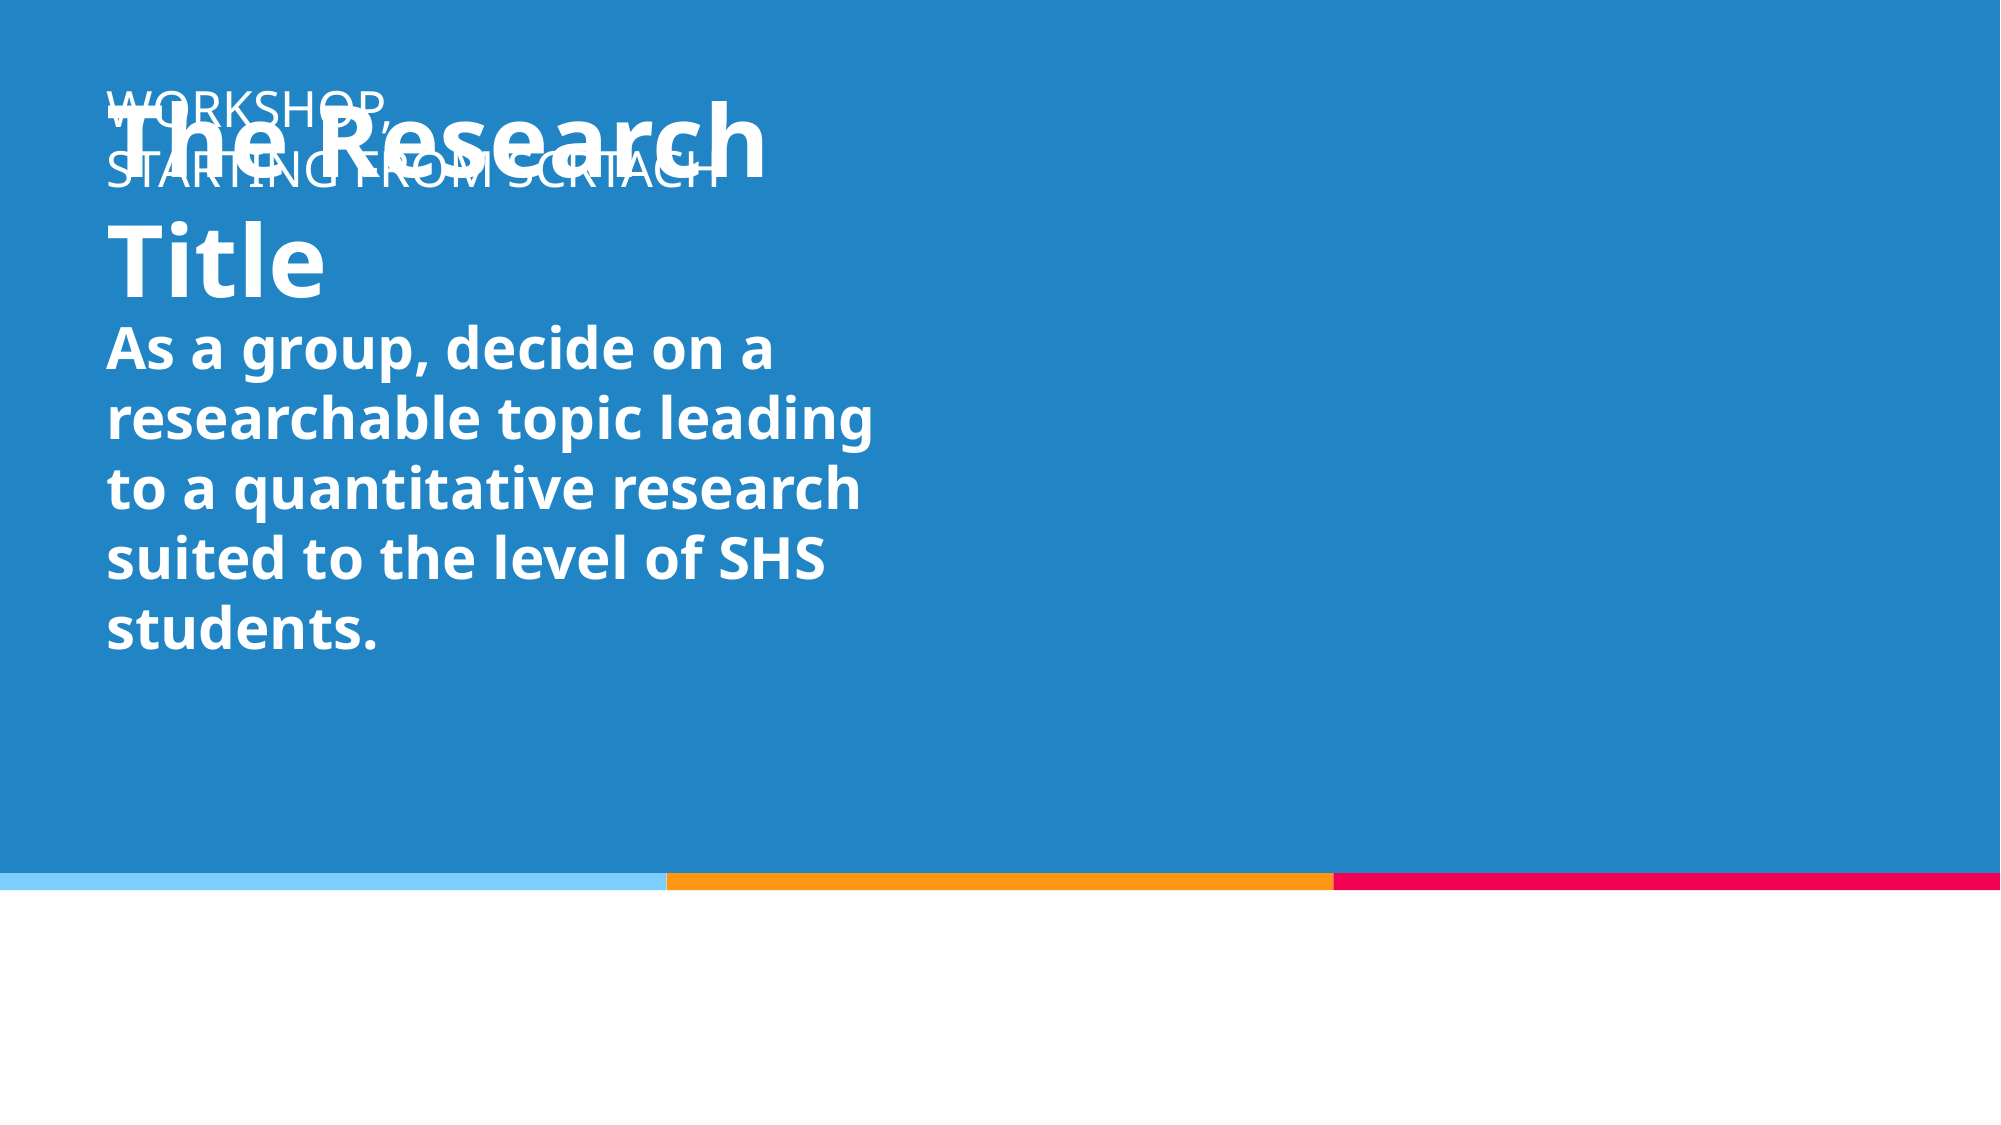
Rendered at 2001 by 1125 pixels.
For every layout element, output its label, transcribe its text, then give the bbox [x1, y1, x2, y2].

subtitle WORKSHOP, STARTING FROM SCRTACH [91, 62, 852, 180]
text_box As a group, decide on a researchable topic leading to a quantitative research suited to the level of SHS students. [91, 296, 930, 414]
title The Research Title [91, 179, 998, 333]
